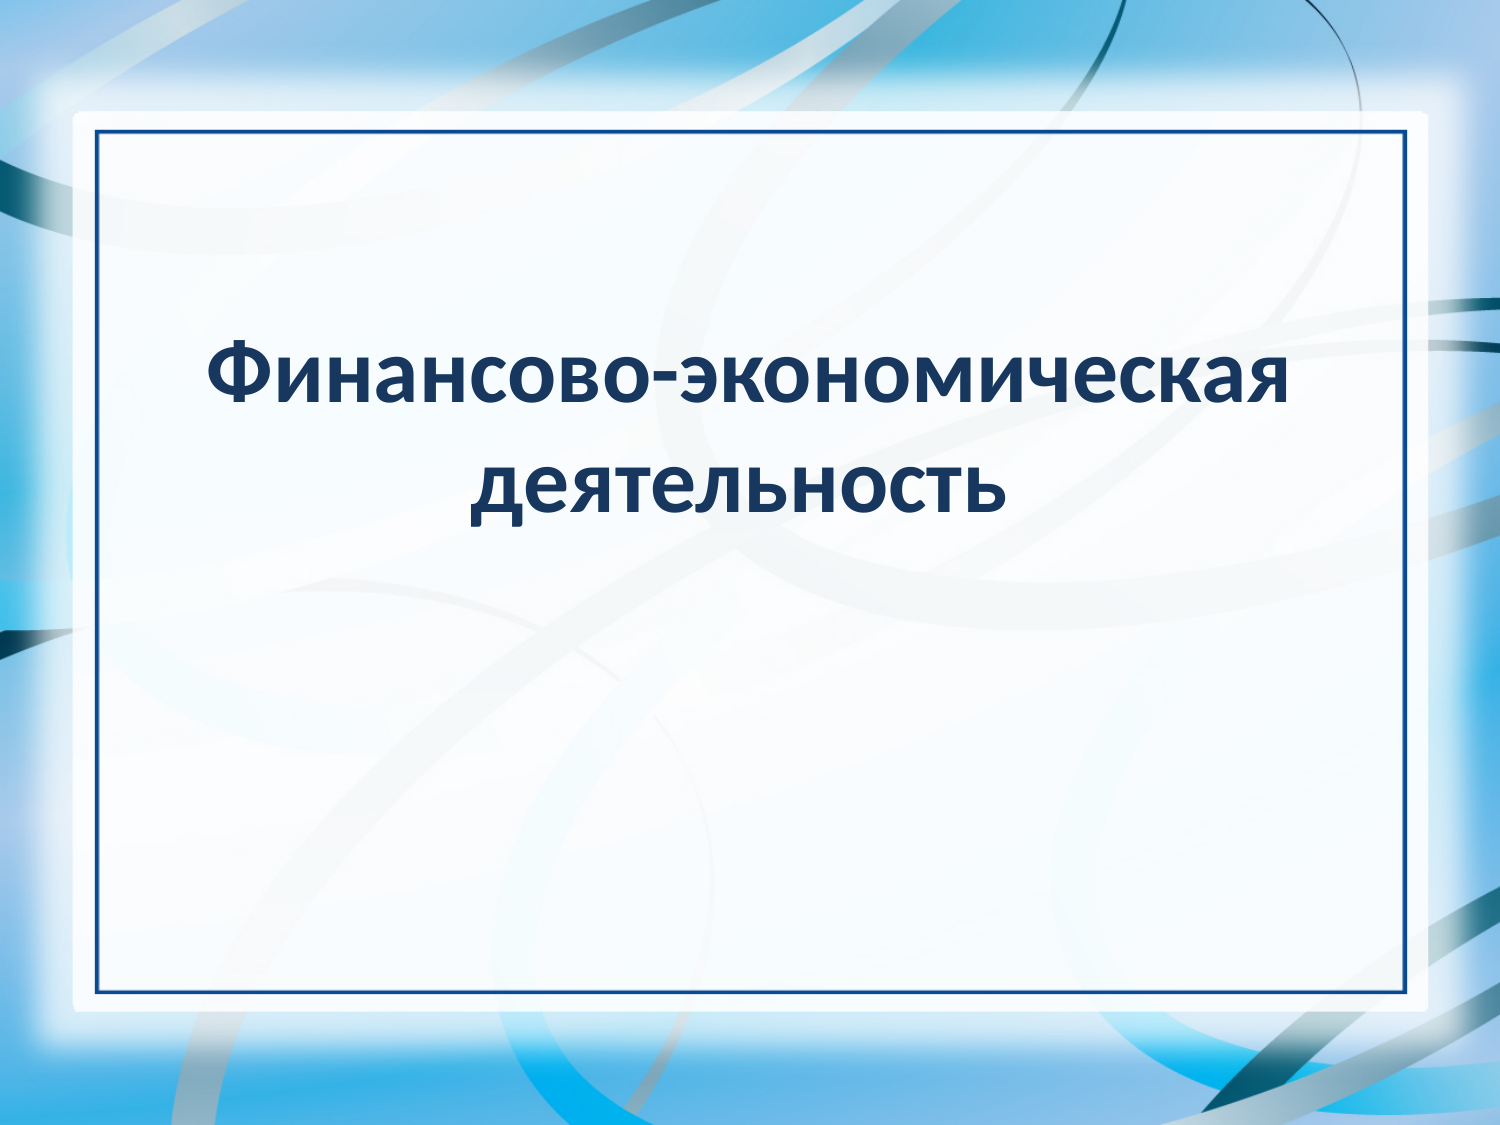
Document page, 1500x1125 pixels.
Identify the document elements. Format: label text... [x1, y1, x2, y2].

picture [0, 0, 1500, 1125]
title Финансово-экономическая деятельность [75, 45, 1425, 797]
